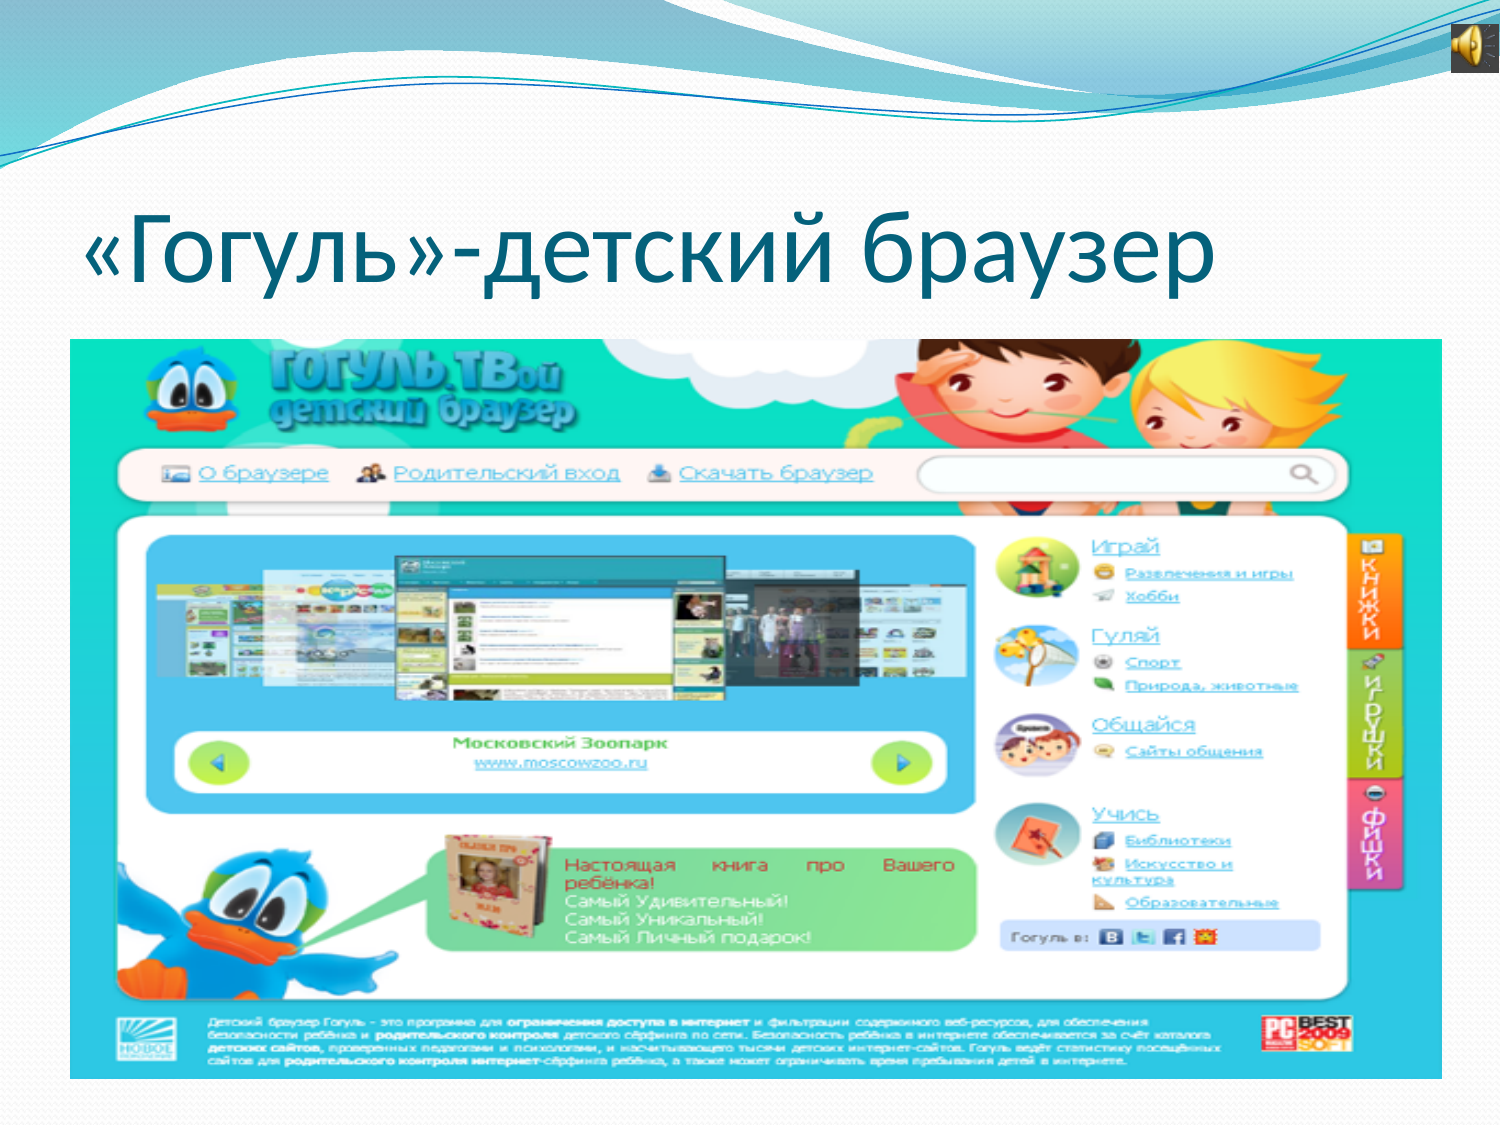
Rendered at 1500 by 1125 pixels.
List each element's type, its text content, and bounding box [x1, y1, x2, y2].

picture [1449, 23, 1500, 74]
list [70, 339, 1442, 1079]
title «Гогуль»-детский браузер [75, 115, 1425, 303]
